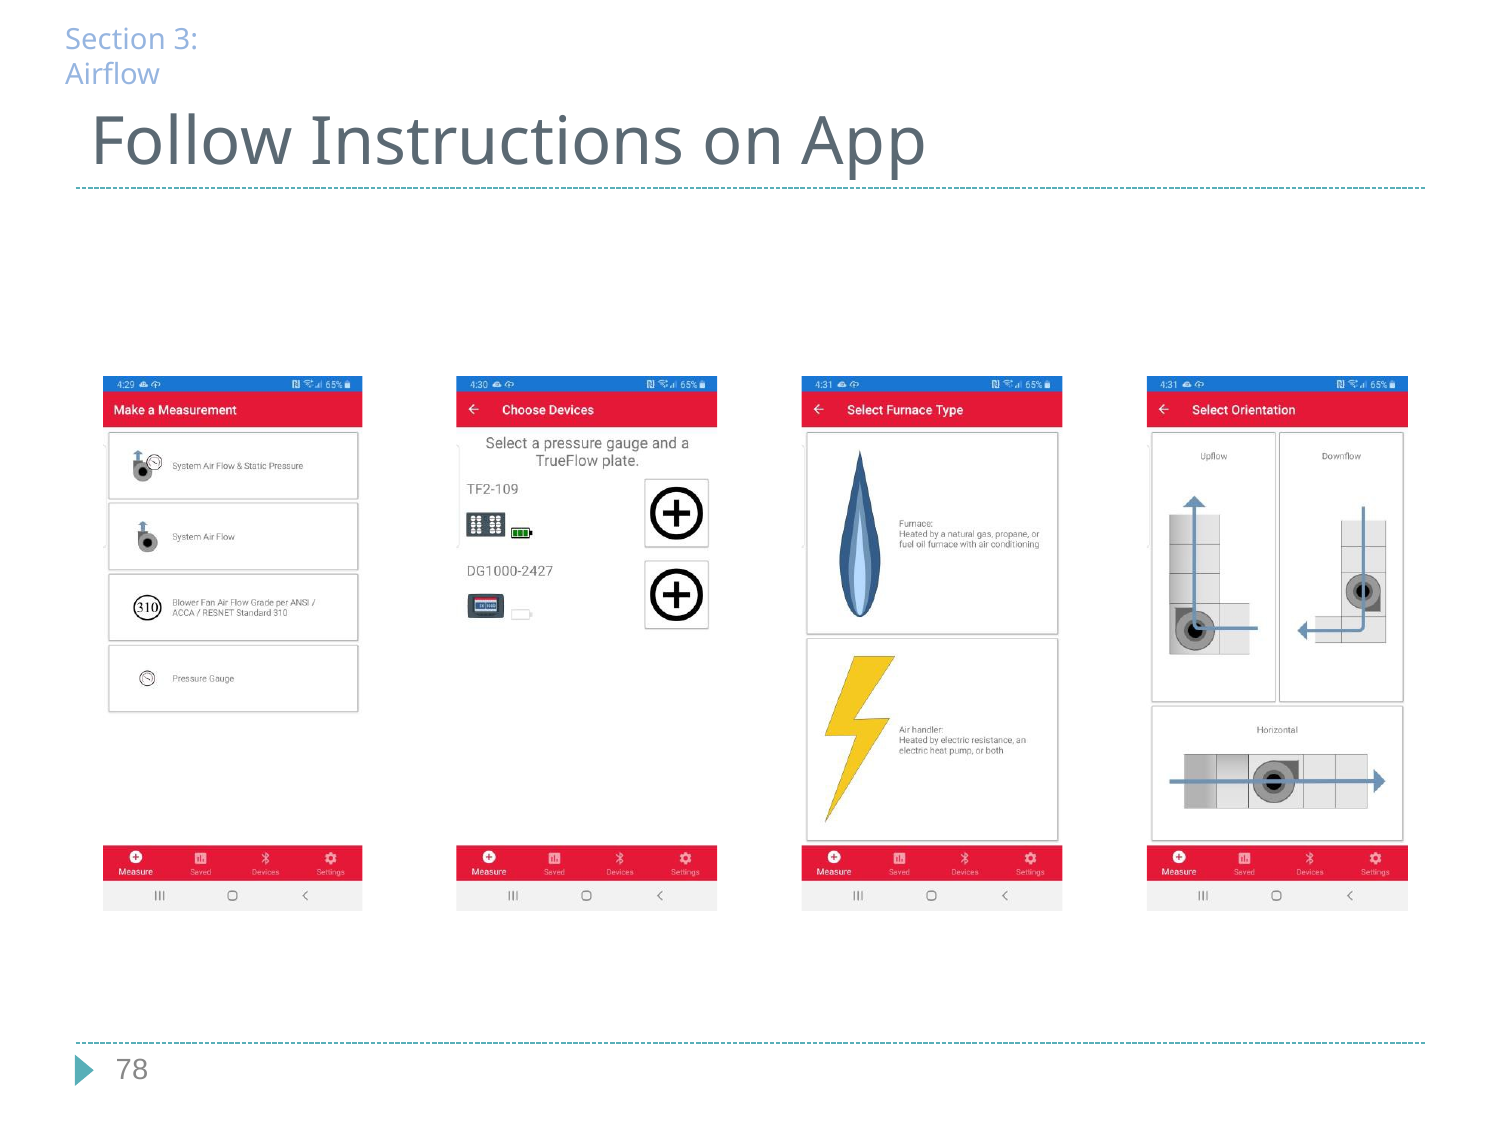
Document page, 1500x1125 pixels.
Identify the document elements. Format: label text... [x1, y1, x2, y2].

text_box [1146, 376, 1408, 911]
text_box 78 [109, 1050, 157, 1086]
text_box [103, 376, 363, 911]
text_box [801, 376, 1063, 911]
text_box [456, 376, 718, 911]
title Follow Instructions on App [87, 94, 974, 286]
text_box Section 3: Airflow [62, 17, 293, 90]
